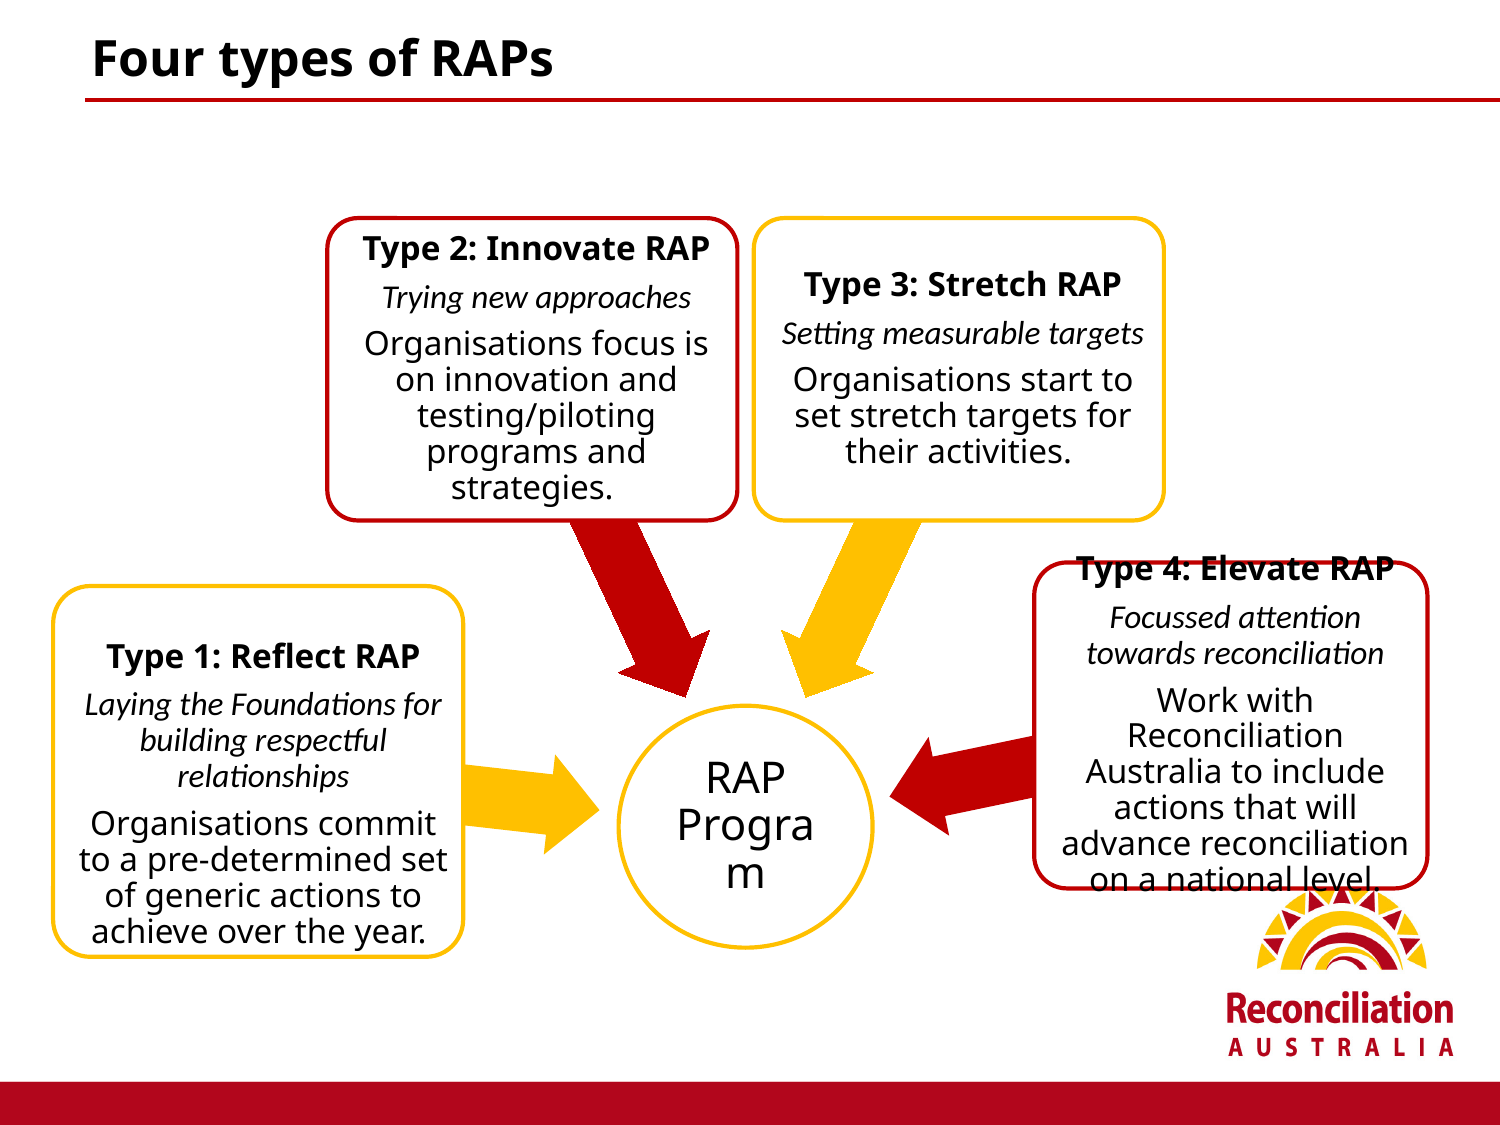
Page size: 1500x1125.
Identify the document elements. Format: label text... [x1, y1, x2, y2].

picture [0, 0, 1500, 1125]
text_box Four types of RAPs [76, 19, 1460, 154]
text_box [85, 97, 1398, 1069]
